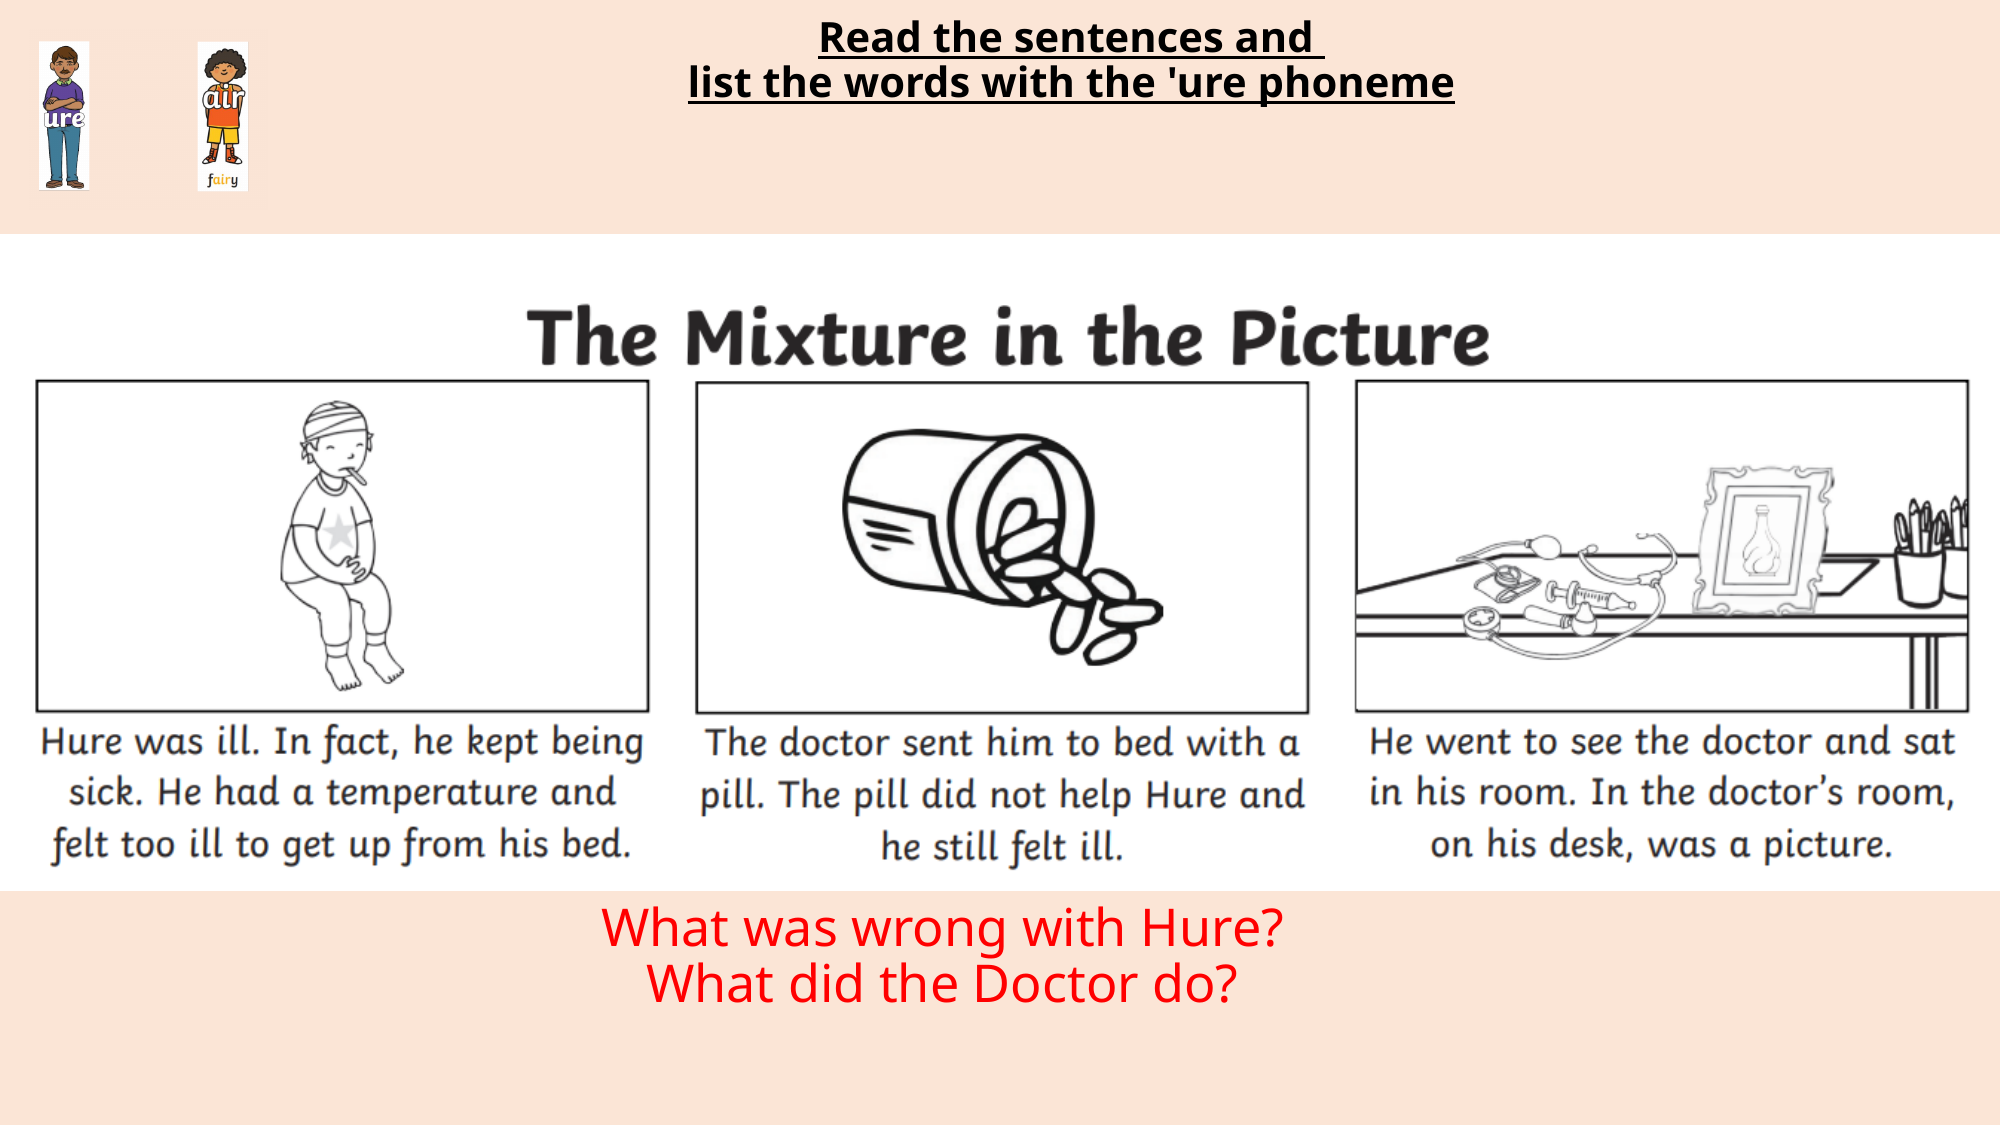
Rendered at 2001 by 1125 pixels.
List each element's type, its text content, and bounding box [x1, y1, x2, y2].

text_box What was wrong with Hure? What did the Doctor do? [80, 891, 1805, 1094]
title Read the sentences and list the words with the 'ure phoneme [209, 0, 1934, 171]
picture [0, 234, 2000, 891]
picture [29, 29, 268, 210]
